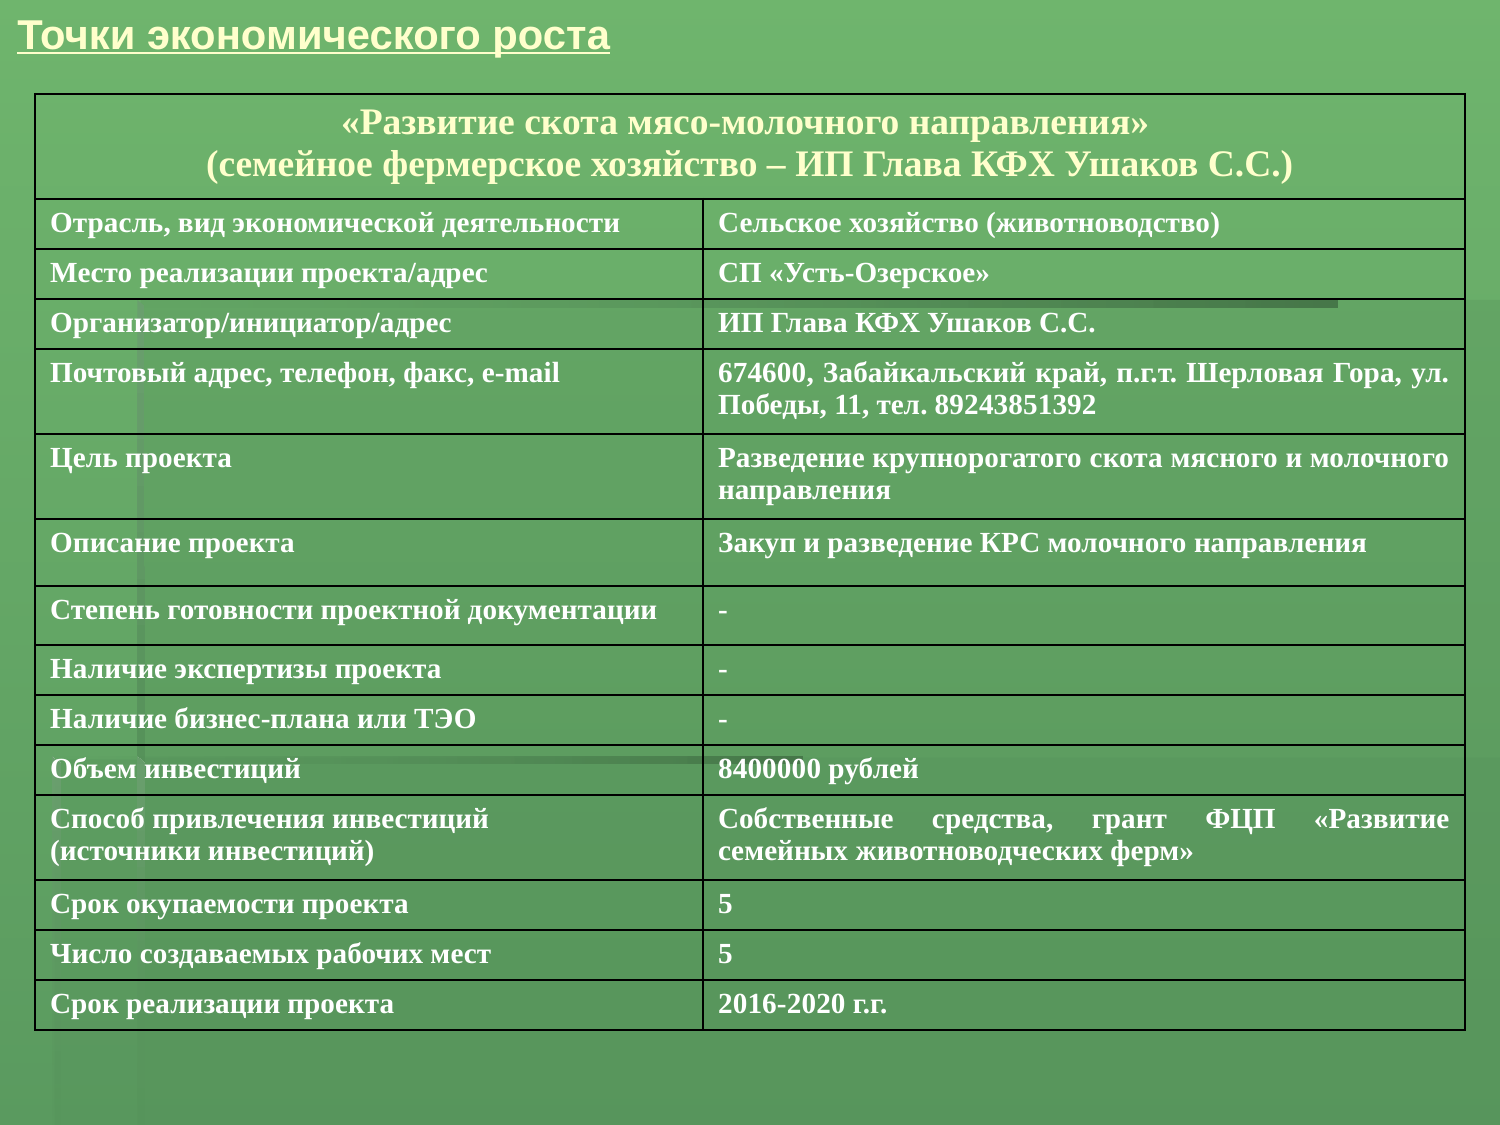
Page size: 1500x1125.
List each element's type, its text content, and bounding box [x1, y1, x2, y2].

table_cell Закуп и разведение КРС молочного направления [704, 520, 1464, 585]
table_cell 8400000 рублей [704, 746, 1464, 794]
table_cell Собственные средства, грант ФЦП «Развитие семейных животноводческих ферм» [704, 796, 1464, 879]
table_cell Разведение крупнорогатого скота мясного и молочного направления [704, 435, 1464, 518]
table_cell Объем инвестиций [36, 746, 702, 794]
table_cell - [704, 696, 1464, 744]
table_cell - [704, 646, 1464, 694]
table_cell Наличие экспертизы проекта [36, 646, 702, 694]
text_box Точки экономического роста [2, 0, 625, 65]
table_cell Цель проекта [36, 435, 702, 518]
table_cell Срок реализации проекта [36, 981, 702, 1029]
table_cell ИП Глава КФХ Ушаков С.С. [704, 300, 1464, 348]
table_cell Почтовый адрес, телефон, факс, e-mail [36, 350, 702, 433]
table_cell Срок окупаемости проекта [36, 881, 702, 929]
table_cell Место реализации проекта/адрес [36, 250, 702, 298]
table_cell Отрасль, вид экономической деятельности [36, 200, 702, 248]
table_cell Степень готовности проектной документации [36, 587, 702, 644]
table_cell СП «Усть-Озерское» [704, 250, 1464, 298]
table_header «Развитие скота мясо-молочного направления» (семейное фермерское хозяйство – ИП Глава КФХ Ушаков С.С.) [36, 95, 1464, 198]
table_cell 2016-2020 г.г. [704, 981, 1464, 1029]
table_cell Описание проекта [36, 520, 702, 585]
table_cell 674600, Забайкальский край, п.г.т. Шерловая Гора, ул. Победы, 11, тел. 89243851392 [704, 350, 1464, 433]
table_cell Способ привлечения инвестиций (источники инвестиций) [36, 796, 702, 879]
table_cell - [704, 587, 1464, 644]
table_cell Наличие бизнес-плана или ТЭО [36, 696, 702, 744]
table_cell 5 [704, 881, 1464, 929]
table_cell Организатор/инициатор/адрес [36, 300, 702, 348]
table_cell Сельское хозяйство (животноводство) [704, 200, 1464, 248]
table_cell Число создаваемых рабочих мест [36, 931, 702, 979]
table_cell 5 [704, 931, 1464, 979]
